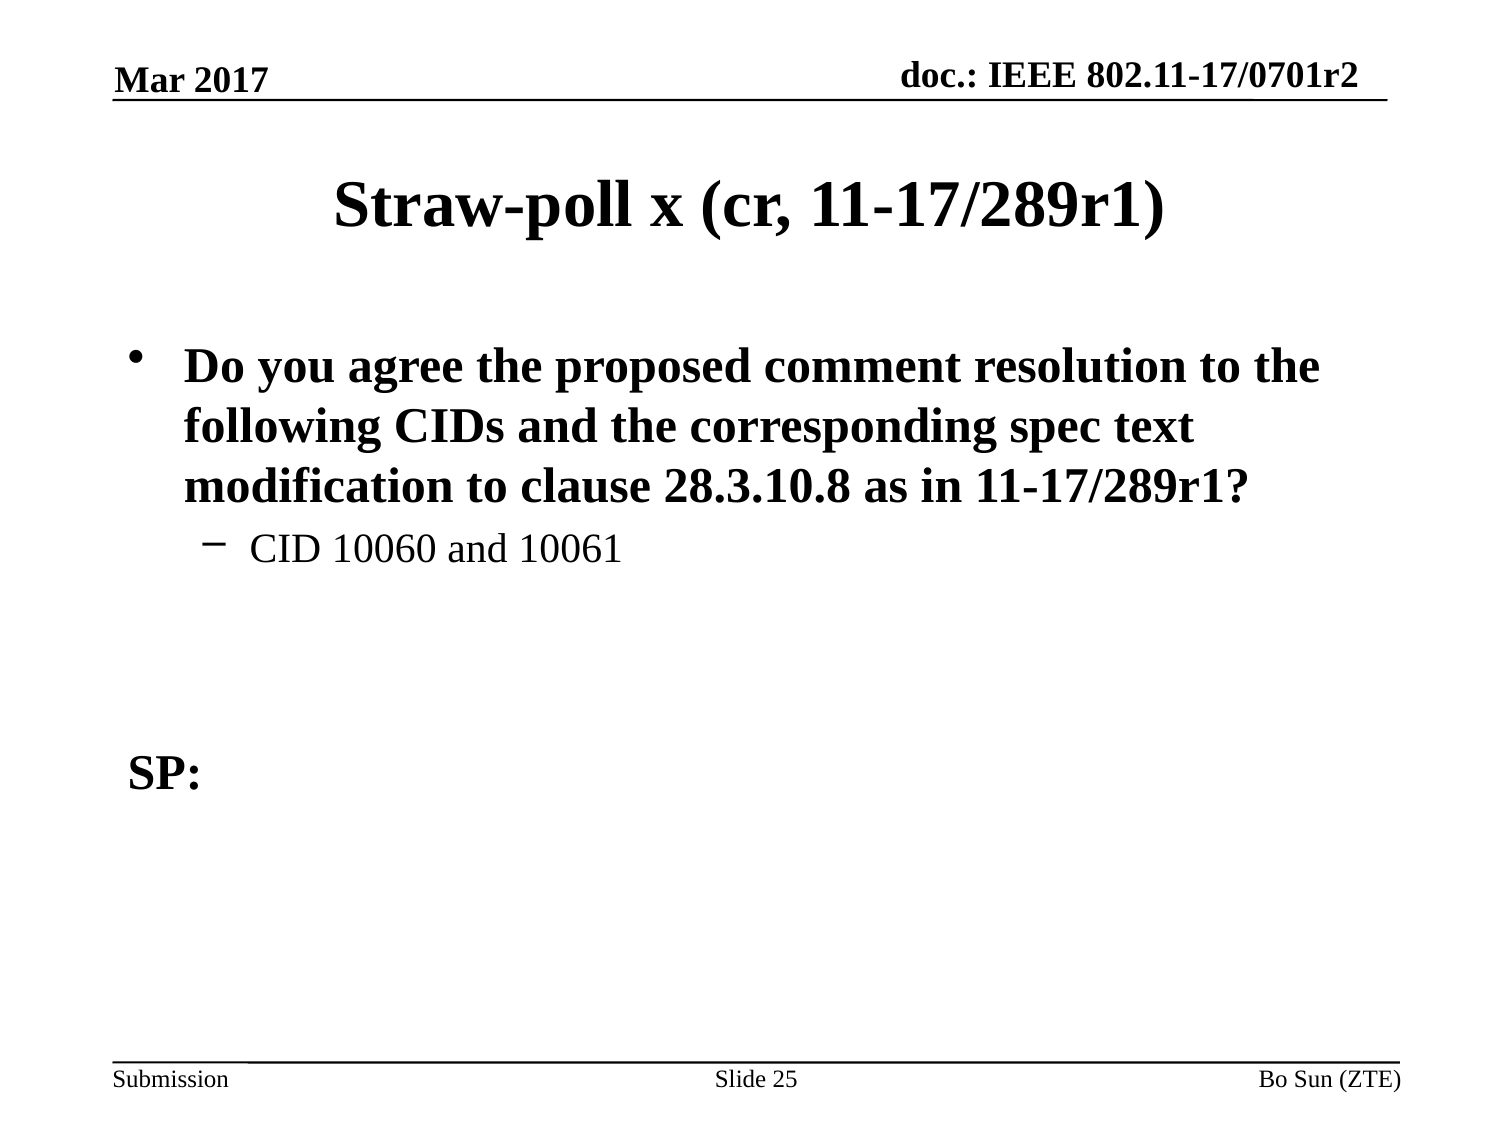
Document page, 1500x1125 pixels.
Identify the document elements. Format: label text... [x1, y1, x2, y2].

list Do you agree the proposed comment resolution to the following CIDs and the corresponding spec text modification to clause 28.3.10.8 as in 11-17/289r1? CID 10060 and 10061 SP: [112, 324, 1388, 1000]
title Straw-poll x (cr, 11-17/289r1) [112, 112, 1388, 288]
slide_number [114, 54, 271, 101]
footer Bo Sun (ZTE) [1200, 1061, 1402, 1093]
slide_number Slide 25 [712, 1061, 800, 1093]
